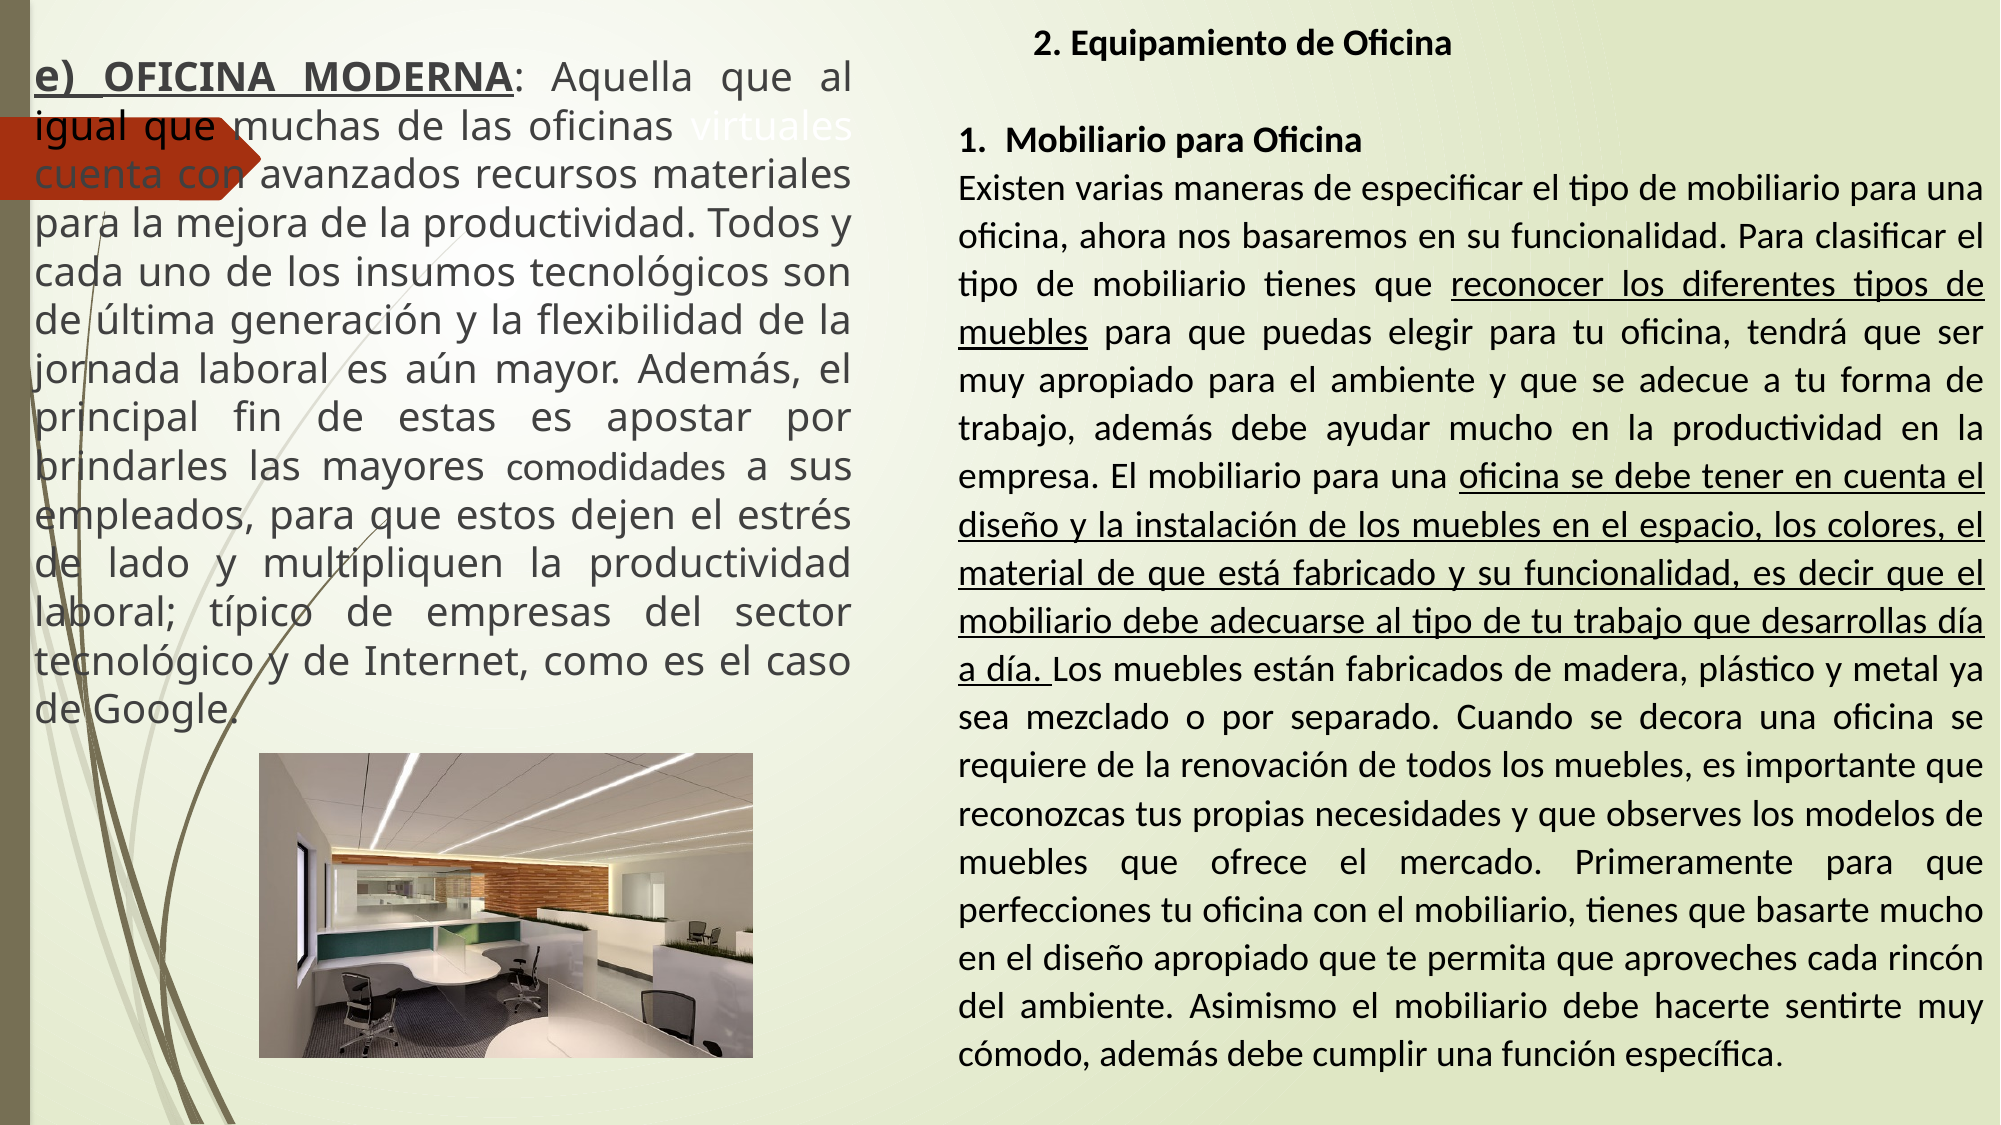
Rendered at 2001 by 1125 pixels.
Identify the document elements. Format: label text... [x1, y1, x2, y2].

list e) OFICINA MODERNA: Aquella que al igual que muchas de las oficinas virtuales cuenta con avanzados recursos materiales para la mejora de la productividad. Todos y cada uno de los insumos tecnológicos son de última generación y la flexibilidad de la jornada laboral es aún mayor. Además, el principal fin de estas es apostar por brindarles las mayores comodidades a sus empleados, para que estos dejen el estrés de lado y multipliquen la productividad laboral; típico de empresas del sector tecnológico y de Internet, como es el caso de Google. [19, 39, 868, 754]
text_box 2. Equipamiento de Oficina Mobiliario para Oficina Existen varias maneras de especificar el tipo de mobiliario para una oficina, ahora nos basaremos en su funcionalidad. Para clasificar el tipo de mobiliario tienes que reconocer los diferentes tipos de muebles para que puedas elegir para tu oficina, tendrá que ser muy apropiado para el ambiente y que se adecue a tu forma de trabajo, además debe ayudar mucho en la productividad en la empresa. El mobiliario para una oficina se debe tener en cuenta el diseño y la instalación de los muebles en el espacio, los colores, el material de que está fabricado y su funcionalidad, es decir que el mobiliario debe adecuarse al tipo de tu trabajo que desarrollas día a día. Los muebles están fabricados de madera, plástico y metal ya sea mezclado o por separado. Cuando se decora una oficina se requiere de la renovación de todos los muebles, es importante que reconozcas tus propias necesidades y que observes los modelos de muebles que ofrece el mercado. Primeramente para que perfecciones tu oficina con el mobiliario, tienes que basarte mucho en el diseño apropiado que te permita que aproveches cada rincón del ambiente. Asimismo el mobiliario debe hacerte sentirte muy cómodo, además debe cumplir una función específica. [868, 7, 2000, 1082]
picture [259, 753, 753, 1058]
